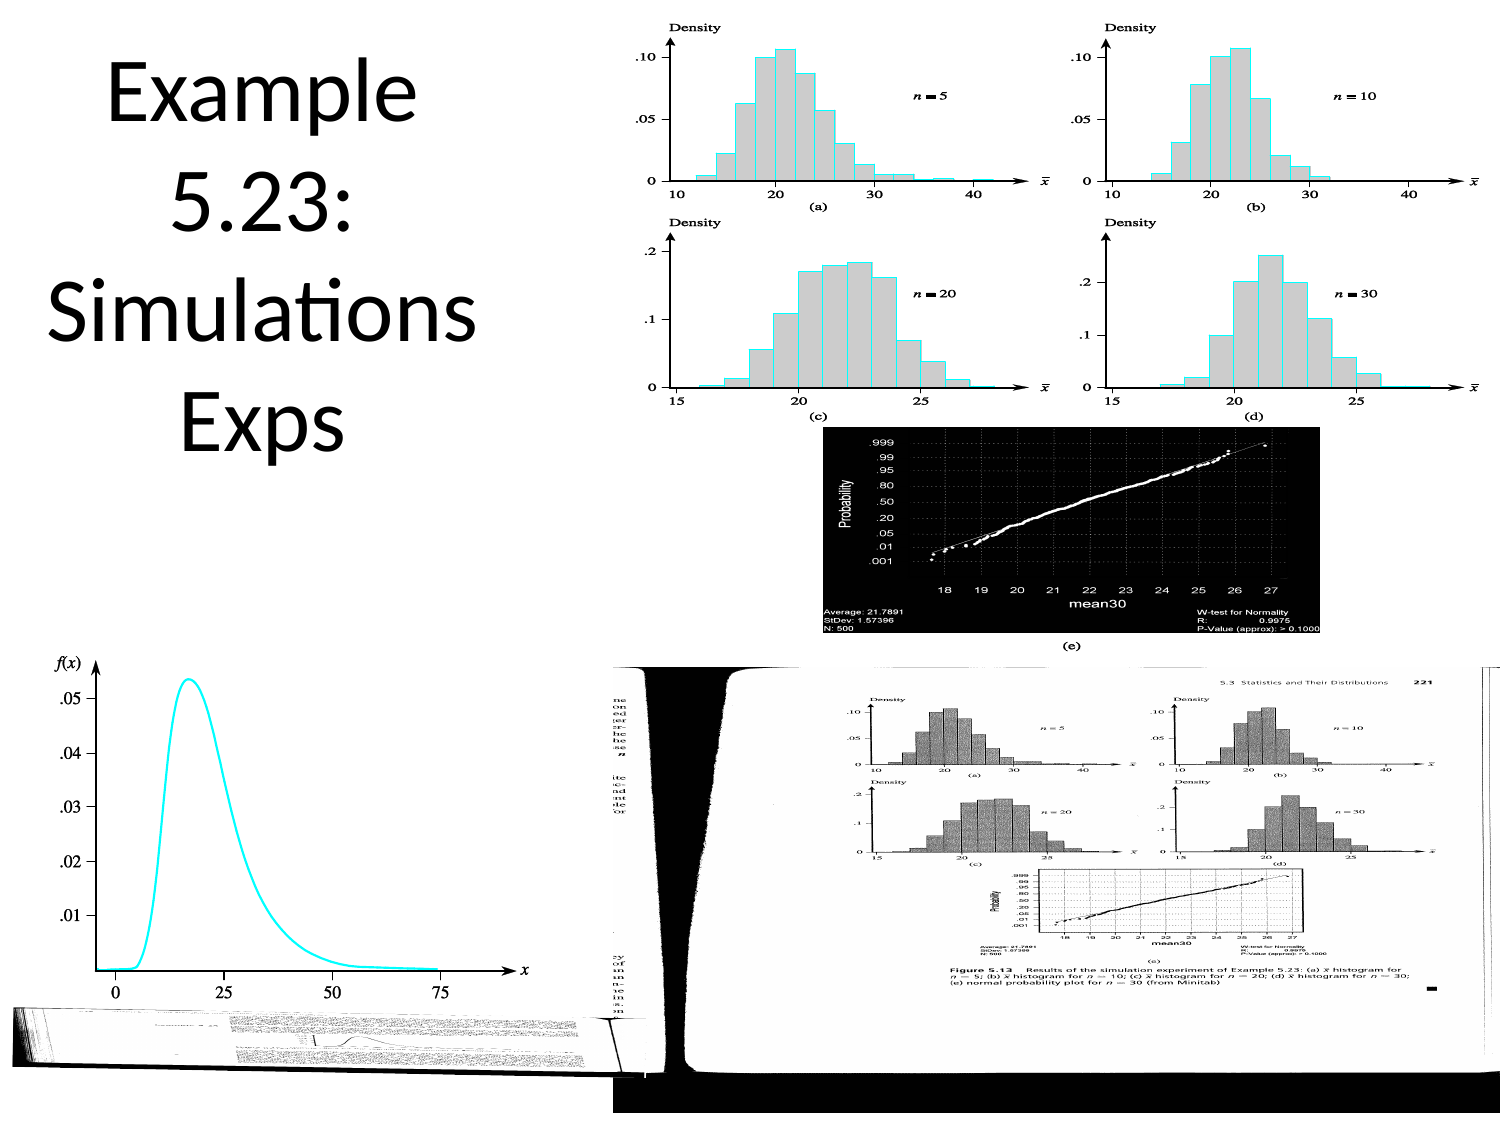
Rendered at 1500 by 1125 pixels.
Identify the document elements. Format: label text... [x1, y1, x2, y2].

picture [634, 21, 1481, 652]
picture [12, 667, 1500, 1113]
picture [54, 651, 530, 1003]
title Example 5.23: Simulations Exps [0, 0, 525, 500]
